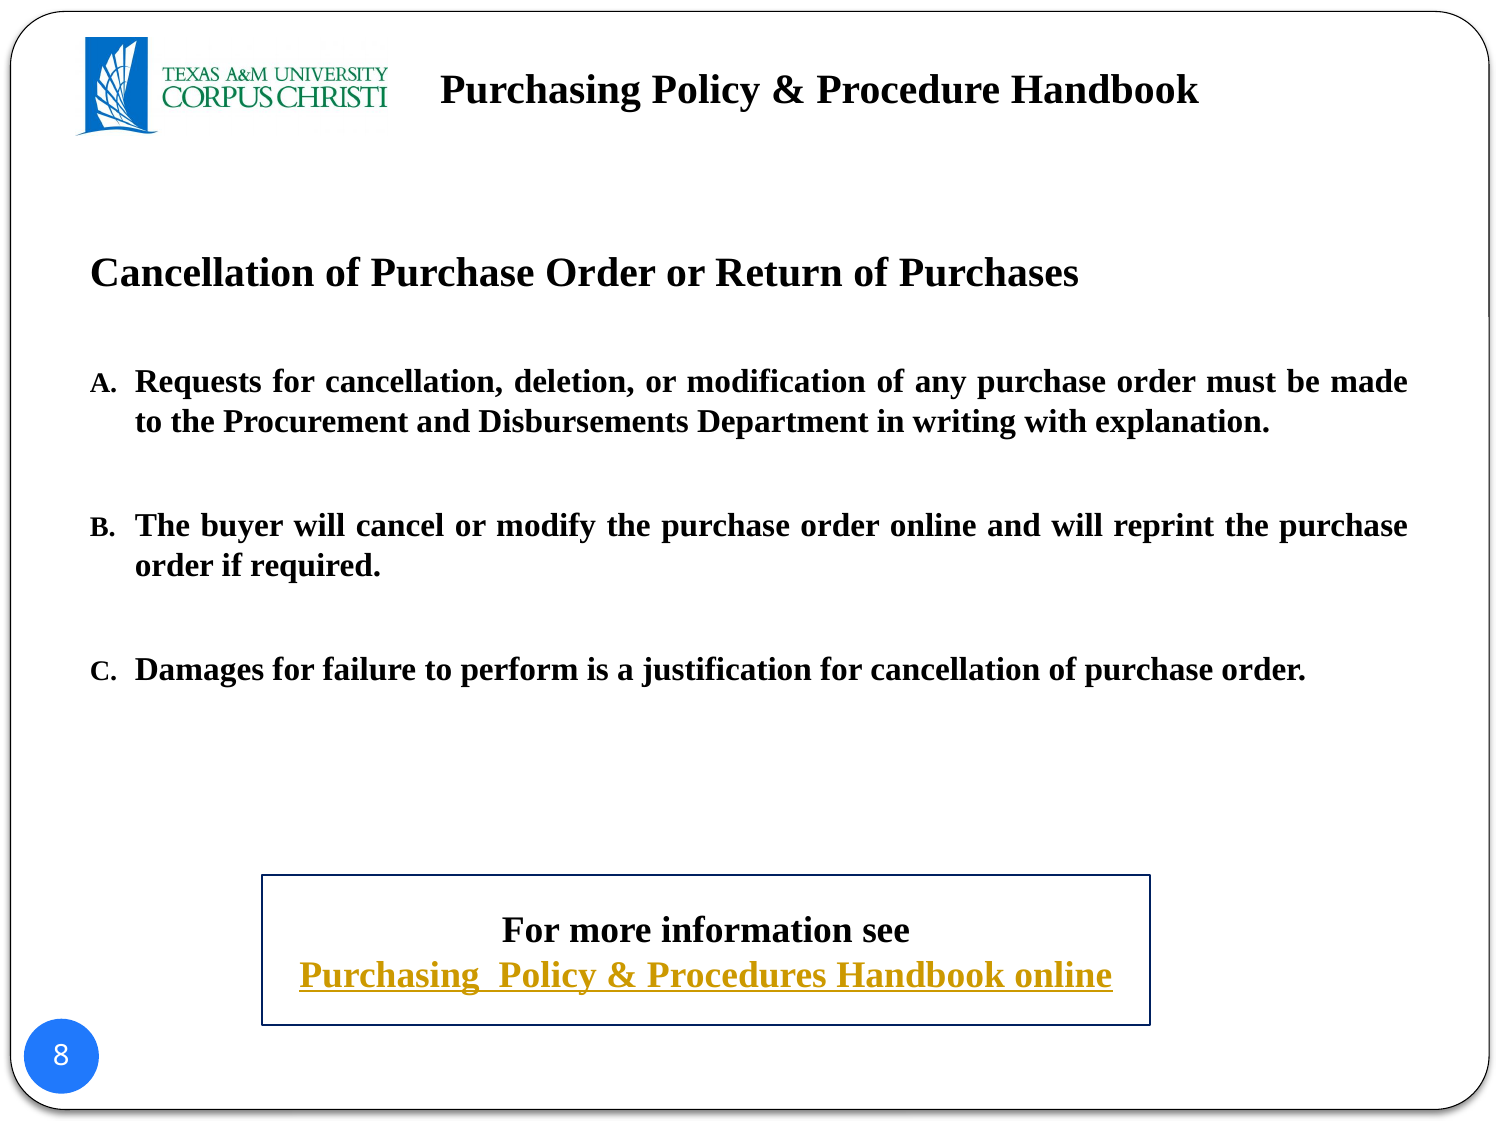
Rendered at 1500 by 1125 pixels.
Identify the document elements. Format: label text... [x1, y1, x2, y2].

text_box Purchasing Policy & Procedure Handbook [425, 53, 1450, 119]
picture [74, 37, 388, 136]
text_box For more information see Purchasing Policy & Procedures Handbook online [261, 874, 1151, 1026]
slide_number 8 [23, 1018, 99, 1094]
list Cancellation of Purchase Order or Return of Purchases Requests for cancellation, deletion, or modification of any purchase order must be made to the Procurement and Disbursements Department in writing with explanation. The buyer will cancel or modify the purchase order online and will reprint the purchase order if required. Damages for failure to perform is a justification for cancellation of purchase order. [75, 237, 1425, 788]
